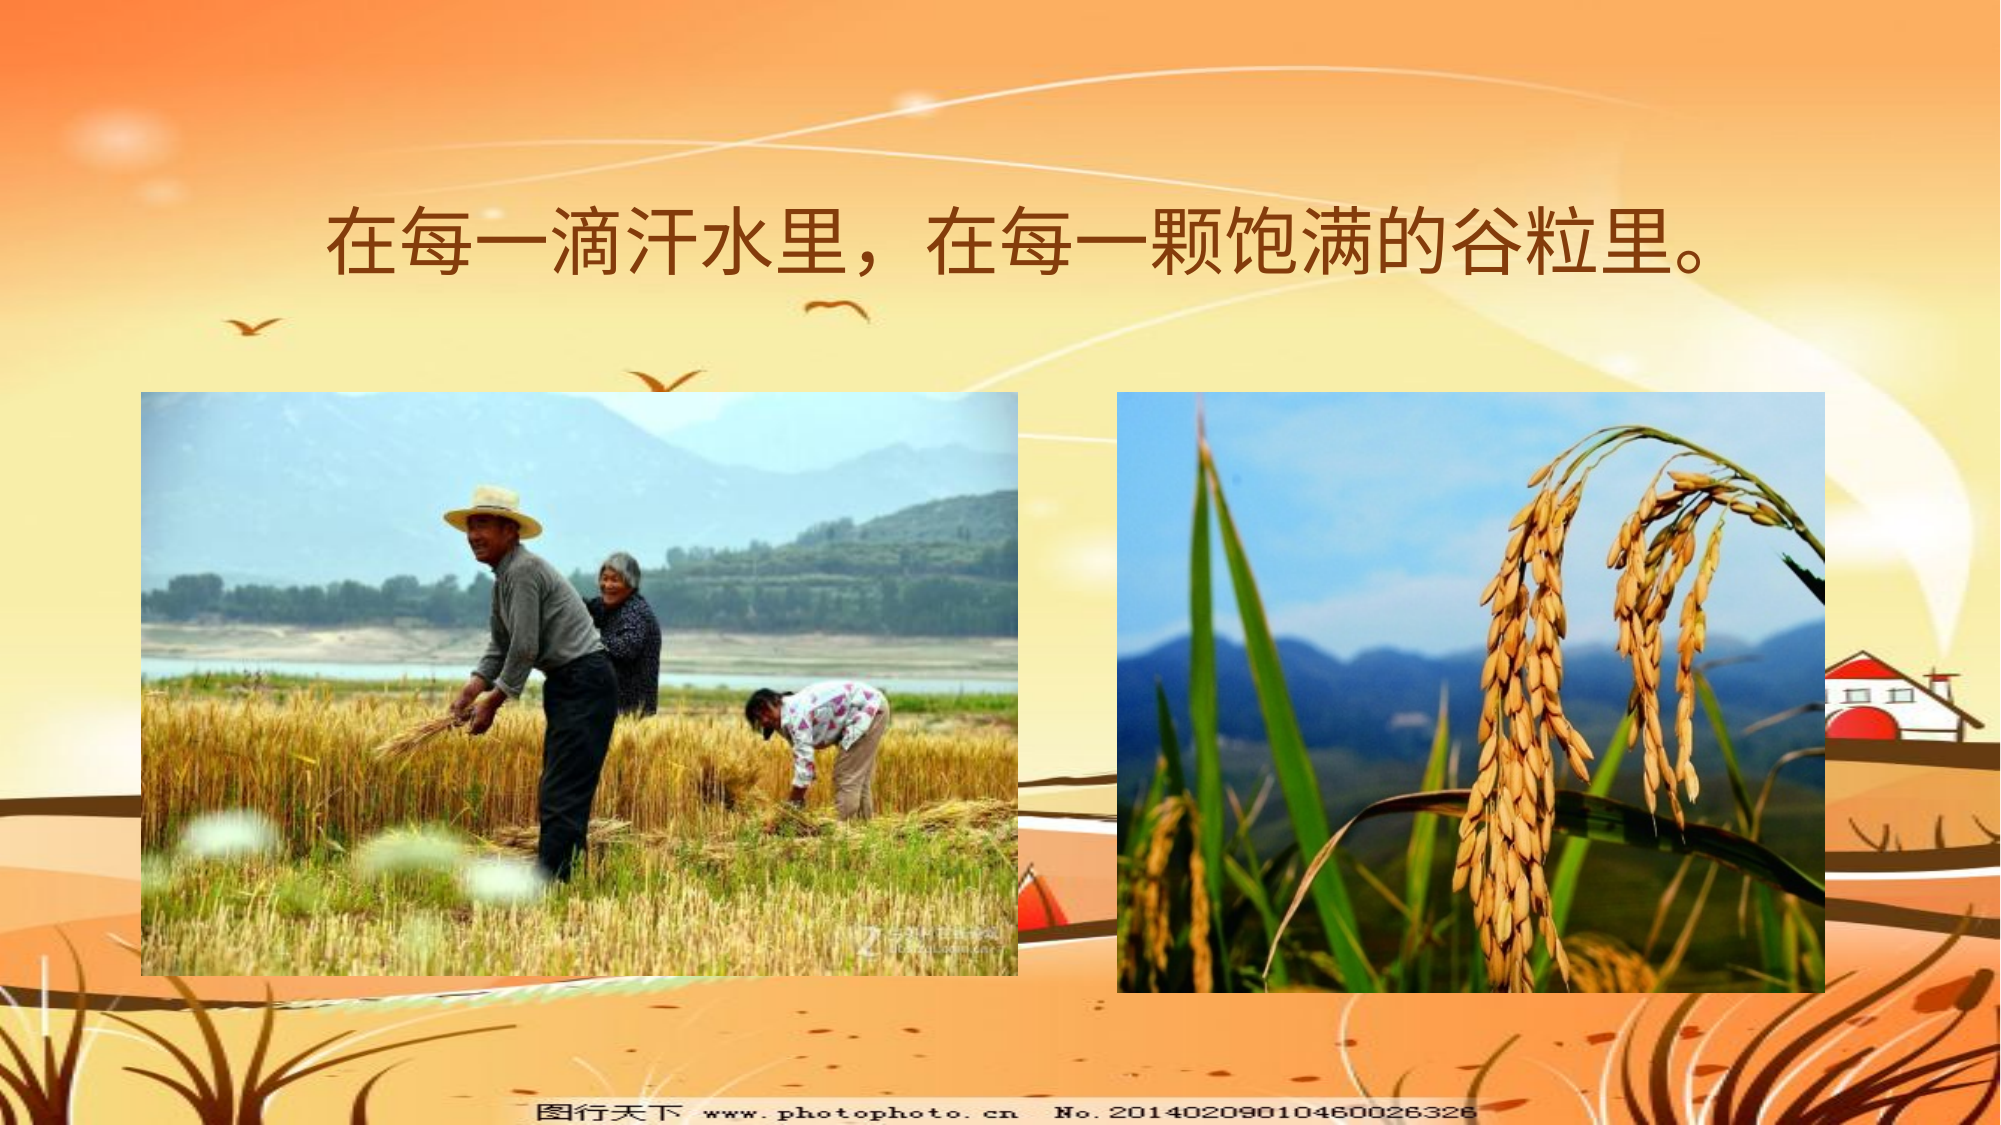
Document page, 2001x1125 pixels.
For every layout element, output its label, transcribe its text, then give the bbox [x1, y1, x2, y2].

text_box 在每一滴汗水里，在每一颗饱满的谷粒里。 [310, 187, 1782, 292]
picture [0, 0, 2001, 1125]
